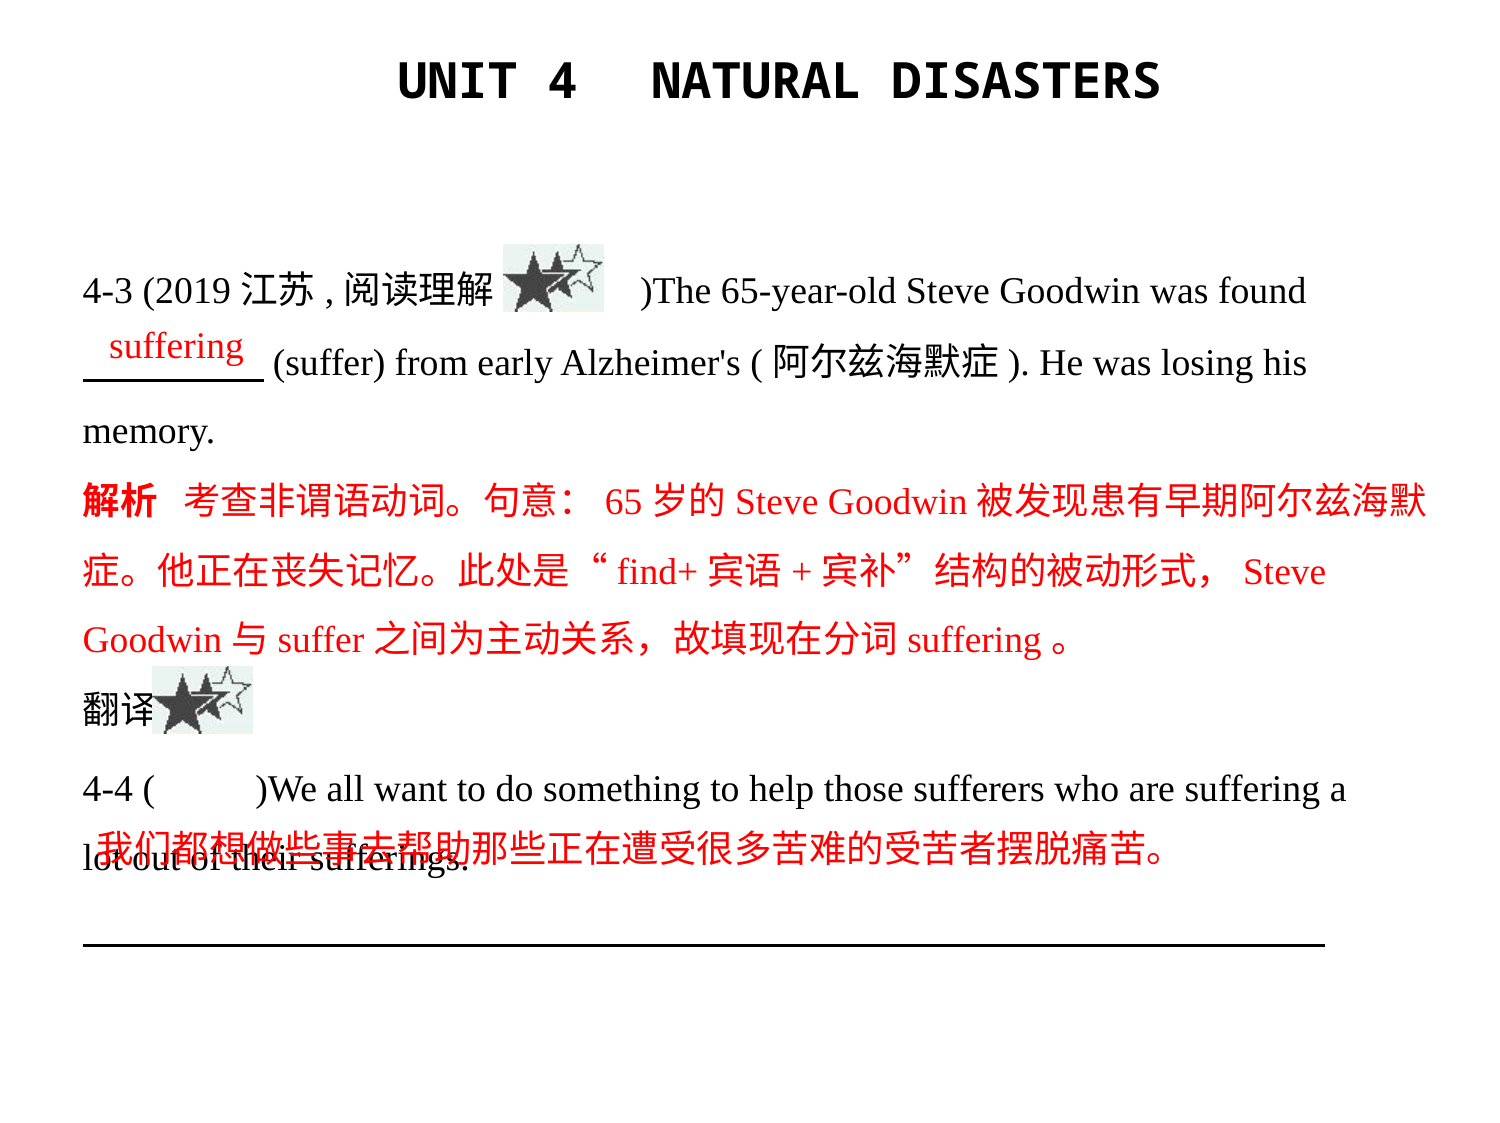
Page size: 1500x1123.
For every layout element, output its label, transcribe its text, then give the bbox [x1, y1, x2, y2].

picture [503, 244, 604, 313]
text_box 4-3 (2019江苏,阅读理解D, )The 65-year-old Steve Goodwin was found (suffer) from early Alzheimer's (阿尔兹海默症). He was losing his memory. 解析 考查非谓语动词。句意：65岁的Steve Goodwin被发现患有早期阿尔兹海默 症。他正在丧失记忆。此处是“find+宾语+宾补”结构的被动形式，Steve Goodwin与suffer之间为主动关系，故填现在分词suffering。 翻译句子 4-4 ( )We all want to do something to help those sufferers who are suffering a lot out of their sufferings. [82, 236, 1447, 949]
text_box suffering [94, 291, 259, 374]
picture [151, 666, 253, 734]
text_box 我们都想做些事去帮助那些正在遭受很多苦难的受苦者摆脱痛苦。 [81, 795, 1325, 878]
